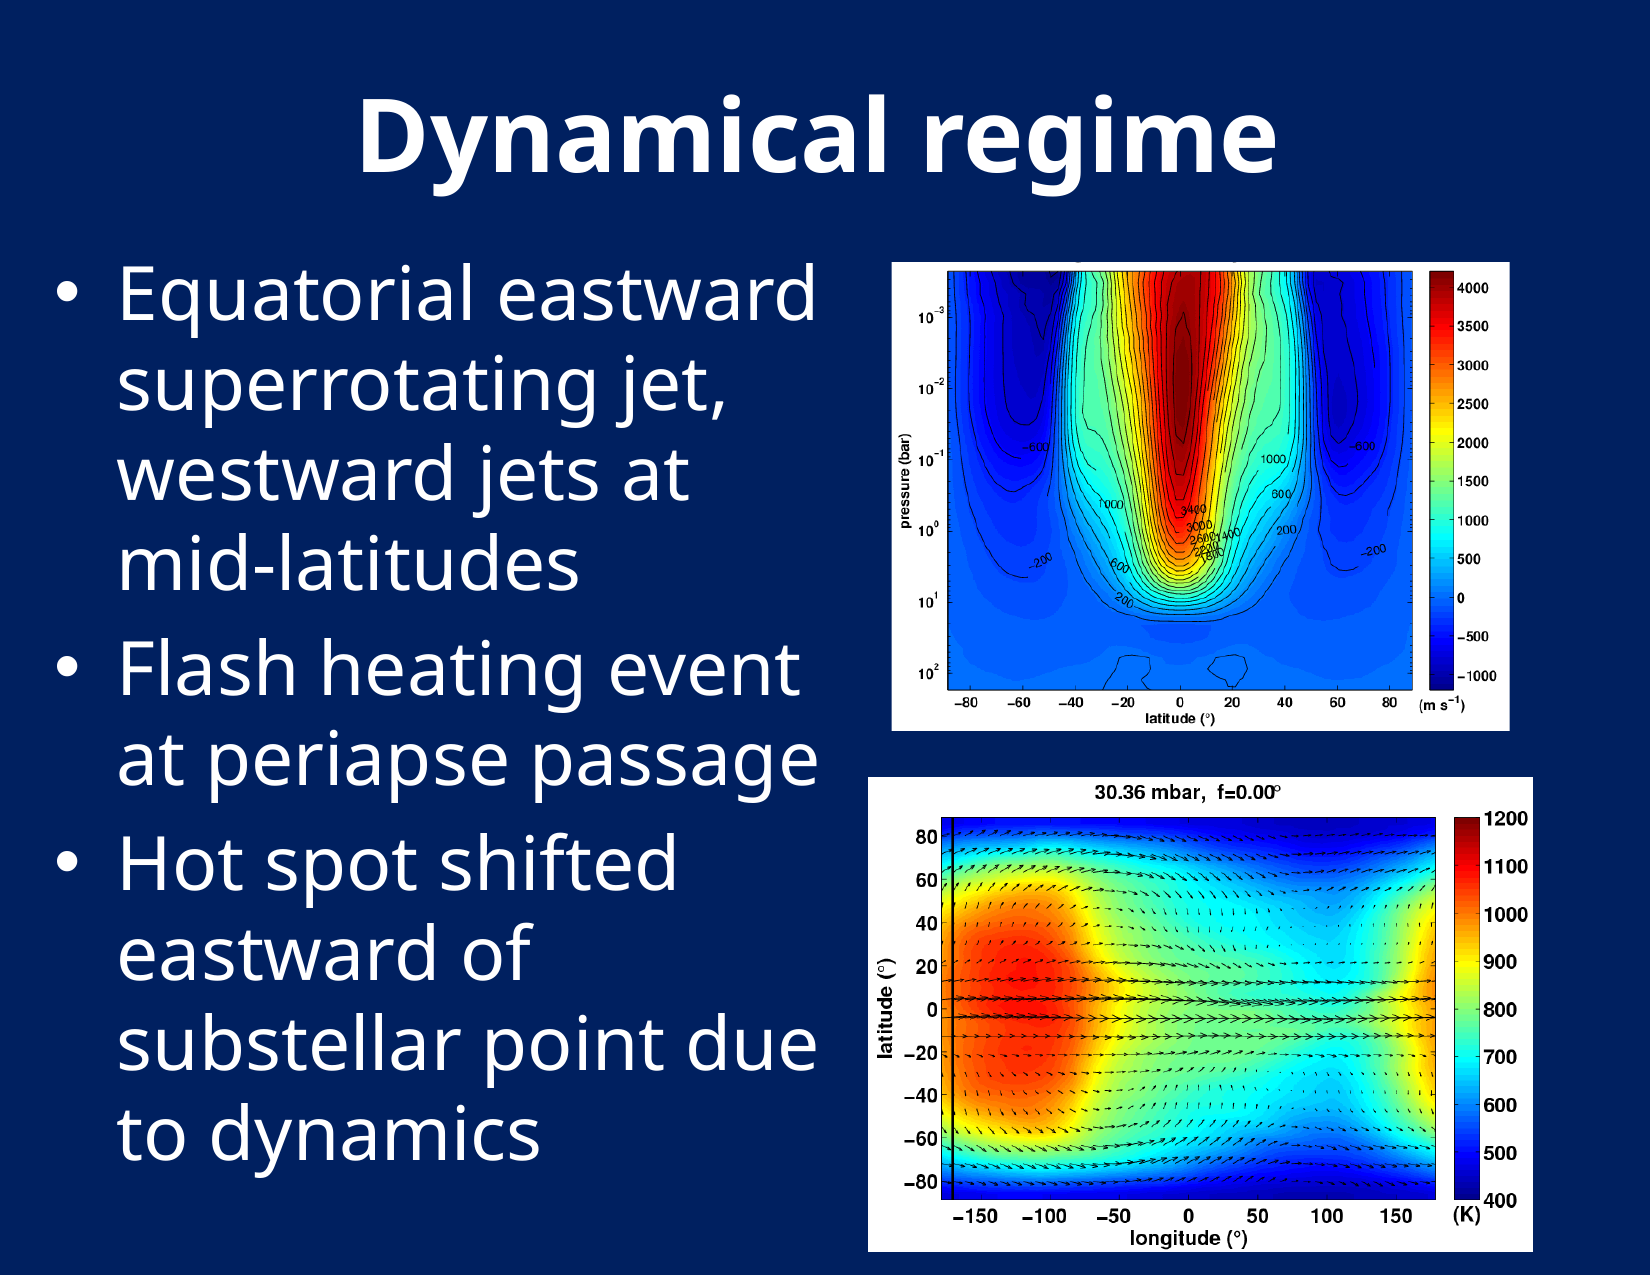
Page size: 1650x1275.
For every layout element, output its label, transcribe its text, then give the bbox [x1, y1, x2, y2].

picture [891, 262, 1510, 732]
list Equatorial eastward superrotating jet, westward jets at mid-latitudes Flash heating event at periapse passage Hot spot shifted eastward of substellar point due to dynamics [37, 237, 843, 1188]
title Dynamical regime [75, 24, 1560, 238]
picture [868, 776, 1533, 1253]
